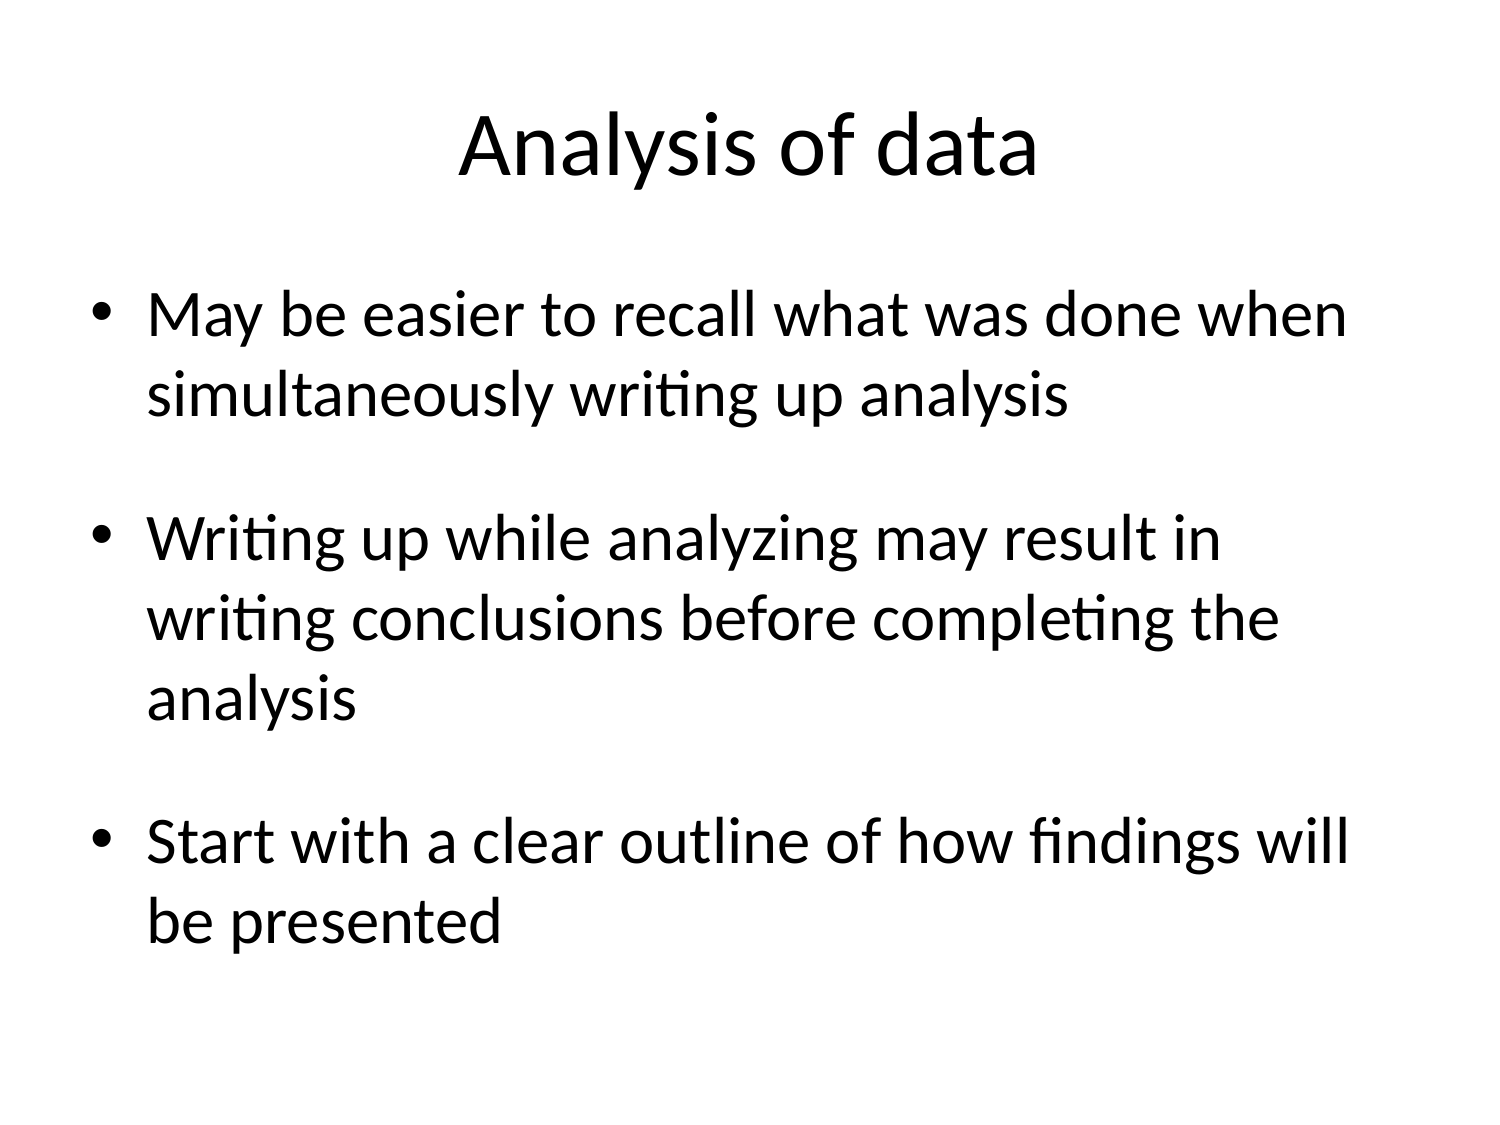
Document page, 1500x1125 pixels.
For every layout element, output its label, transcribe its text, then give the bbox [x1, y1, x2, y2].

list May be easier to recall what was done when simultaneously writing up analysis Writing up while analyzing may result in writing conclusions before completing the analysis Start with a clear outline of how findings will be presented [75, 262, 1425, 1005]
title Analysis of data [75, 45, 1425, 233]
